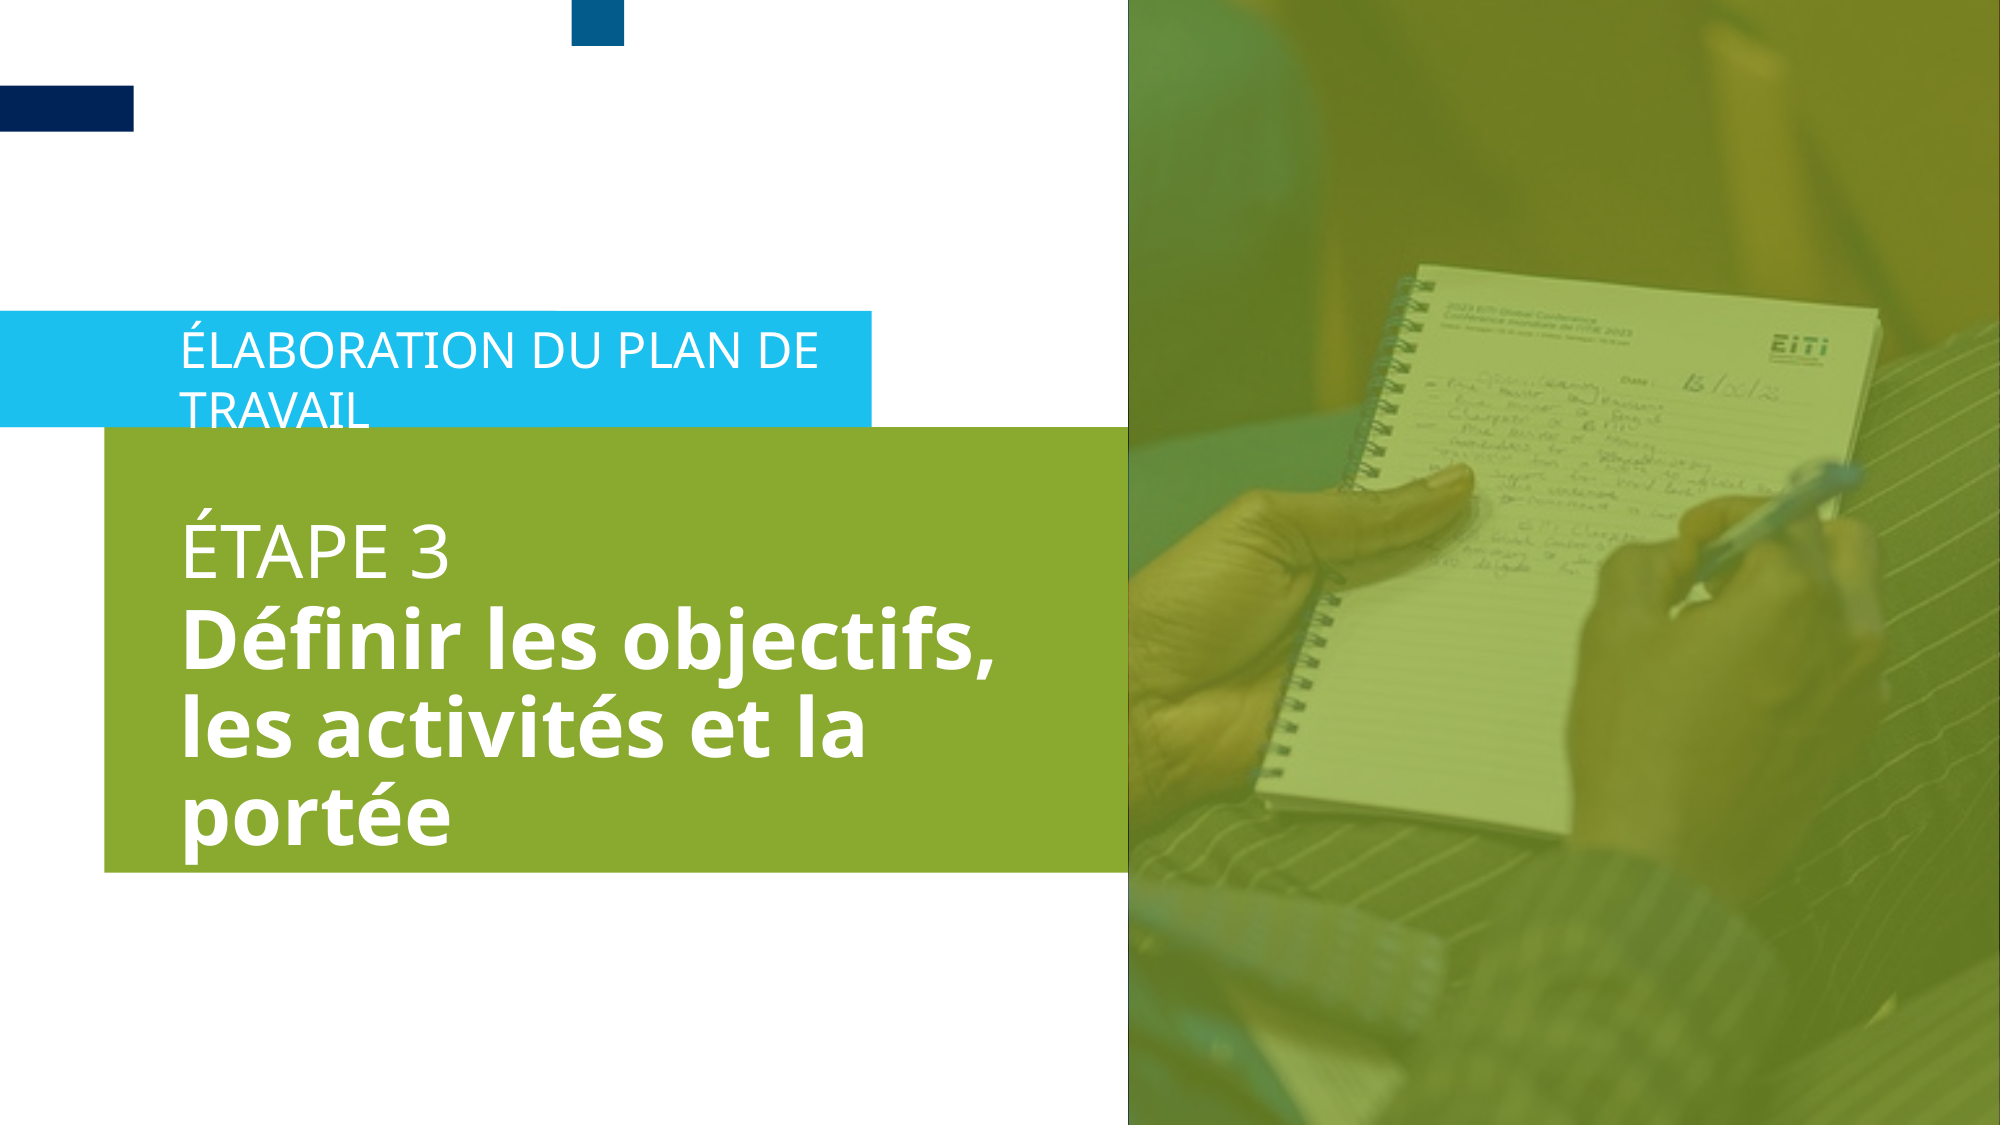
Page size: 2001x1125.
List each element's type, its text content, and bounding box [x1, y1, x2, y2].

text_box [0, 308, 874, 430]
picture [1128, 0, 2000, 1125]
list ÉTAPE 3 Définir les objectifs, les activités et la portée [164, 508, 1039, 873]
text_box ÉLABORATION DU PLAN DE TRAVAIL [164, 310, 841, 446]
